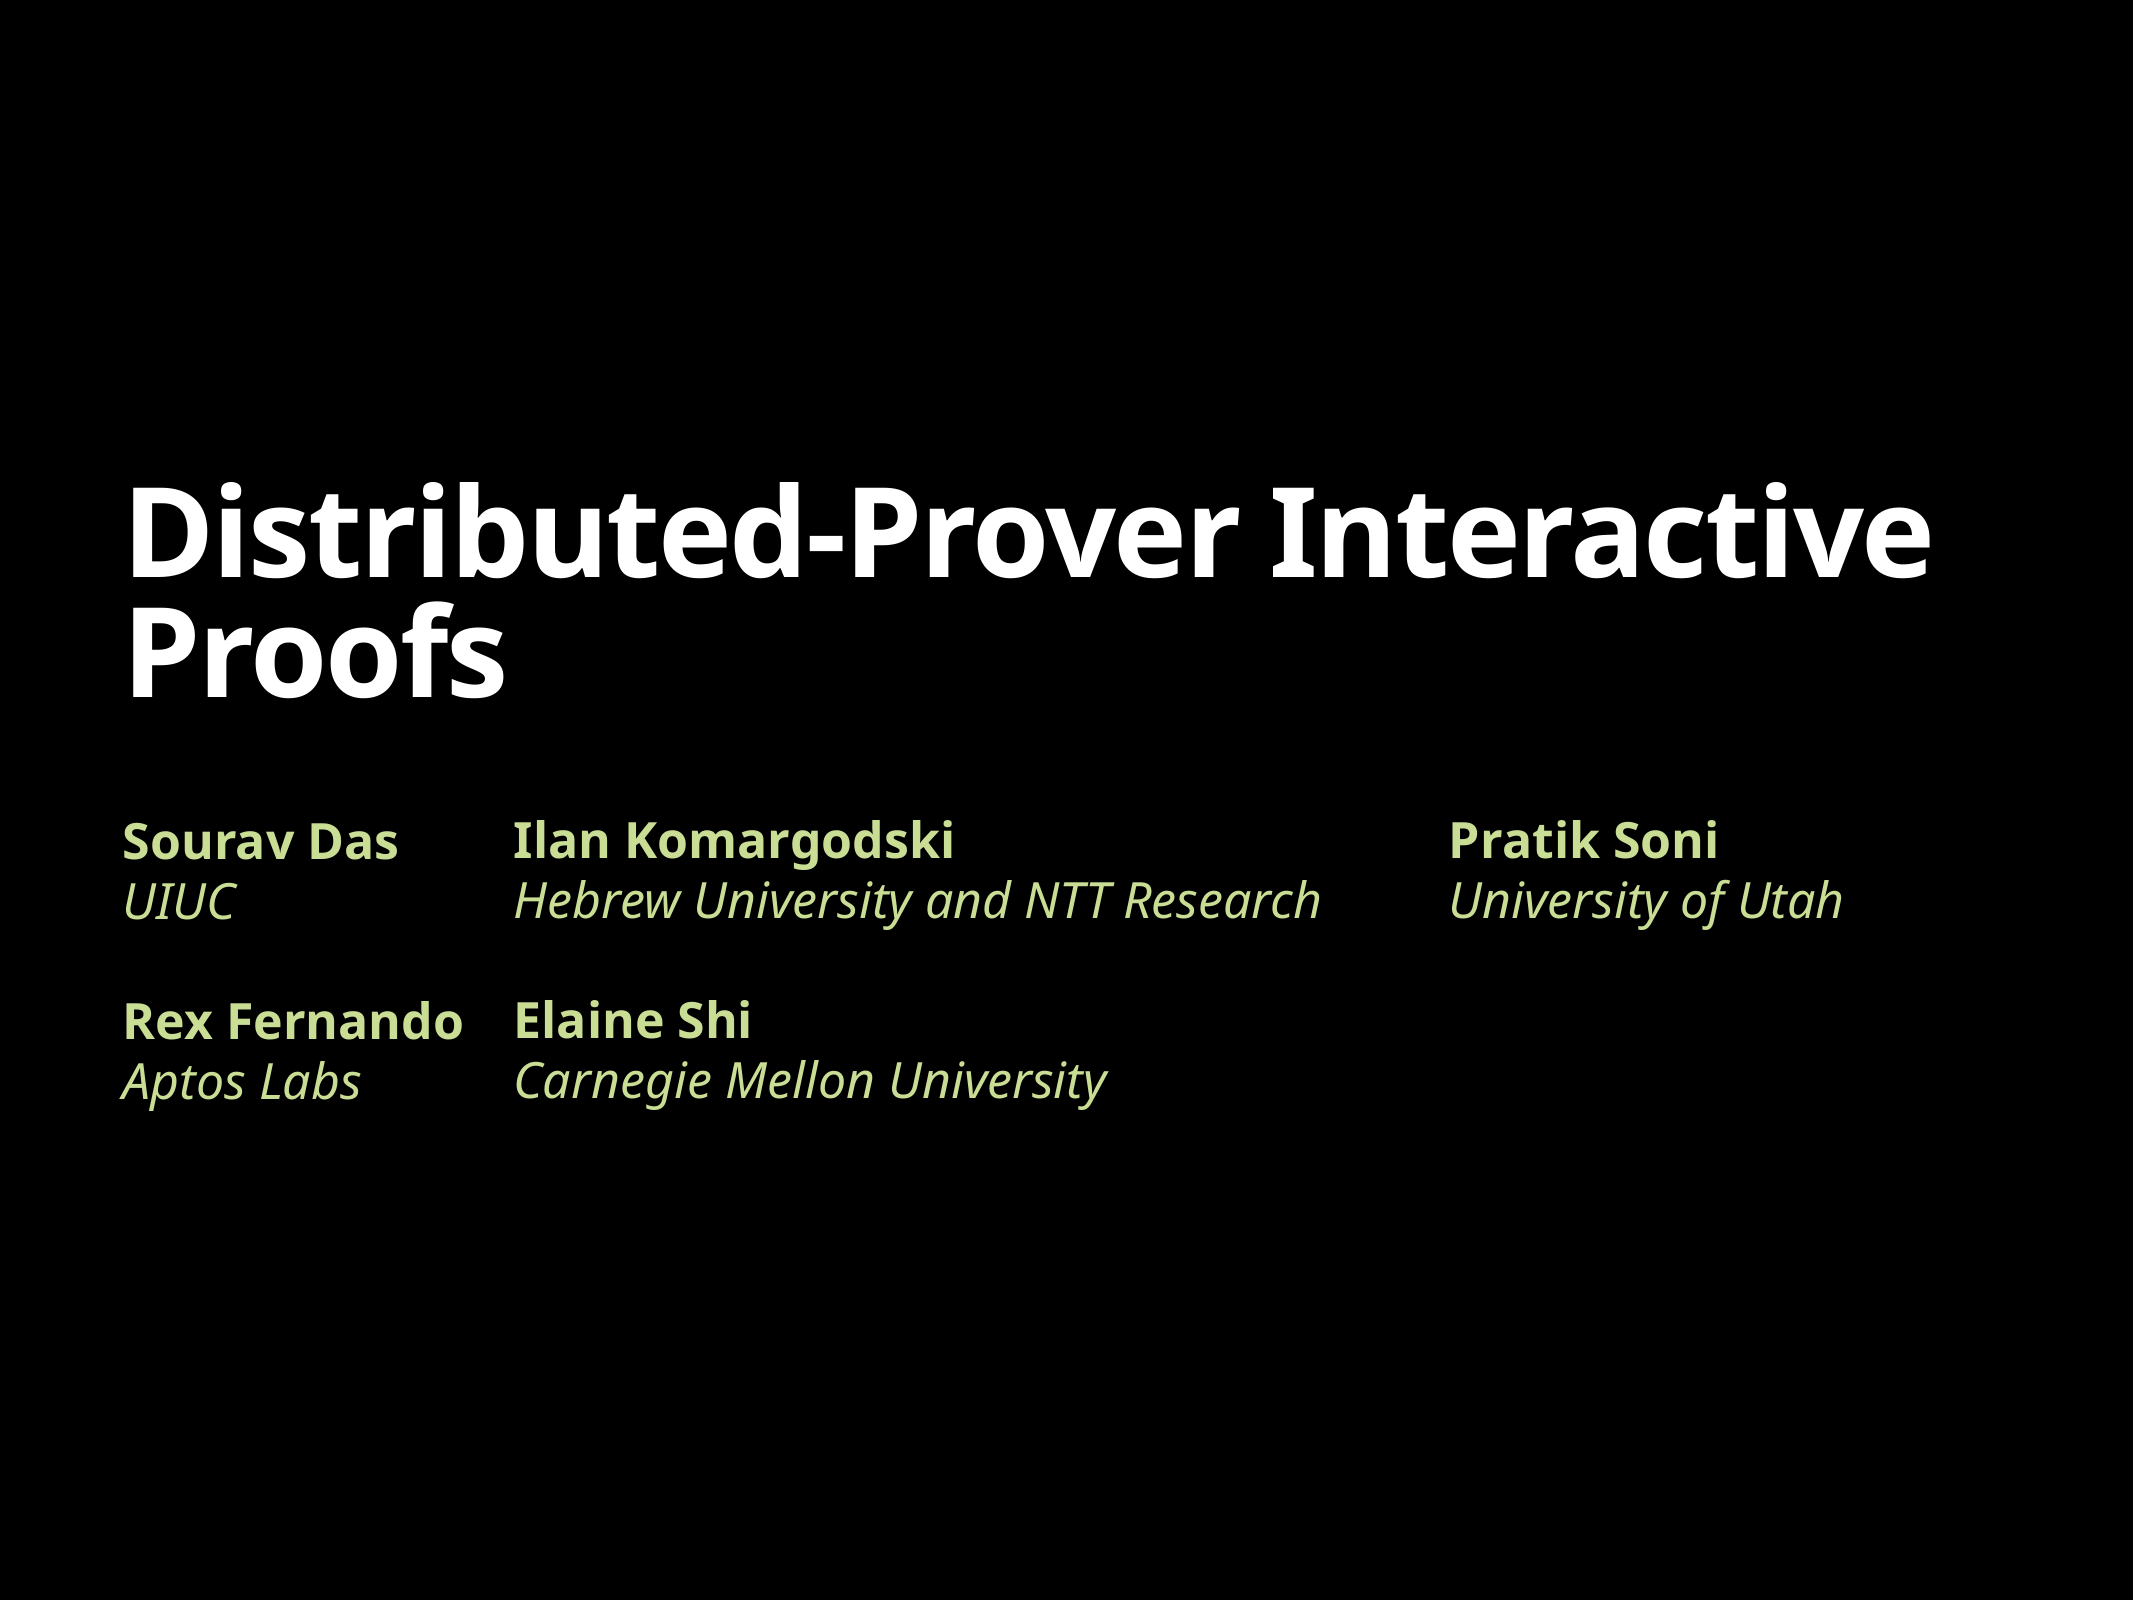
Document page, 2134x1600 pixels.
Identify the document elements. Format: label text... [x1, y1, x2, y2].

text_box Ilan Komargodski Hebrew University and NTT Research Elaine Shi Carnegie Mellon University [505, 800, 1385, 1190]
title Distributed-Prover Interactive Proofs [113, 187, 2020, 730]
list Sourav Das UIUC Rex Fernando Aptos Labs [113, 800, 575, 1191]
text_box Pratik Soni University of Utah [1440, 800, 2134, 1190]
